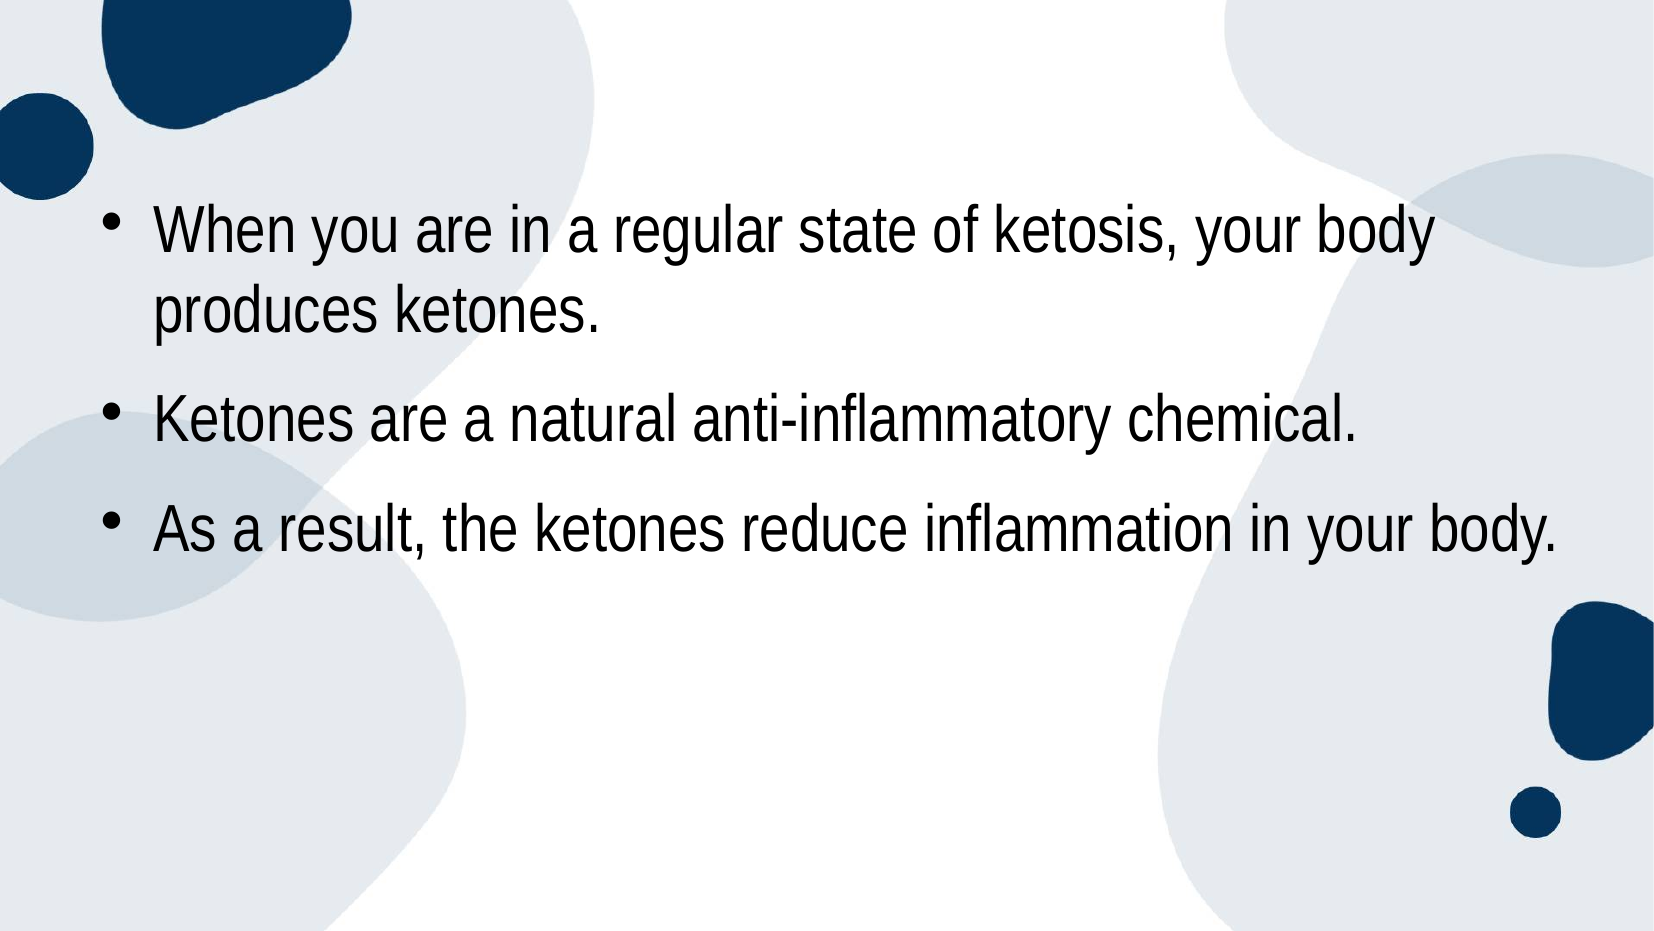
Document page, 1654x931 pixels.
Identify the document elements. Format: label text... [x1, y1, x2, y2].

text_box When you are in a regular state of ketosis, your body produces ketones. Ketones are a natural anti-inflammatory chemical. As a result, the ketones reduce inflammation in your body. [82, 185, 1571, 745]
picture [0, 0, 1654, 931]
text_box [82, 37, 1571, 185]
